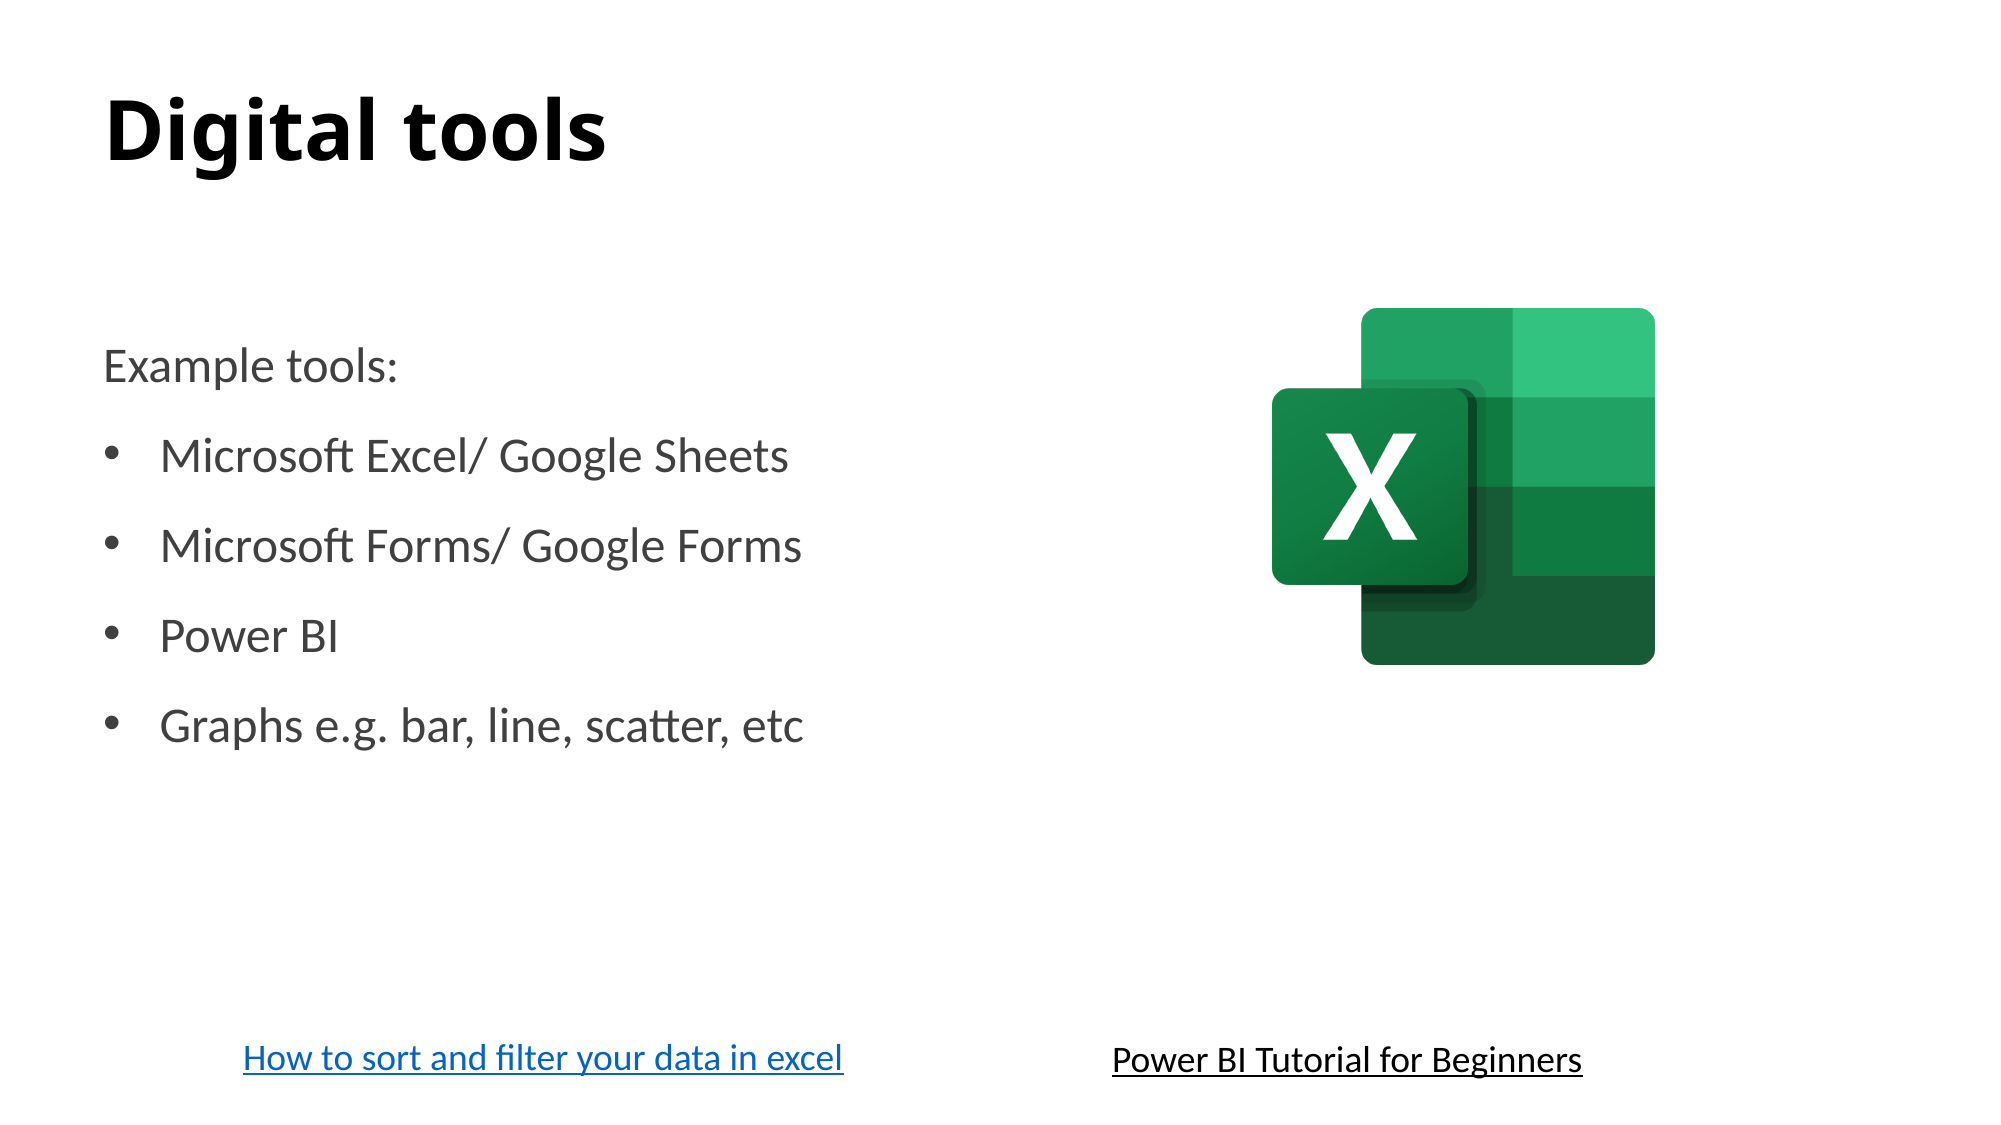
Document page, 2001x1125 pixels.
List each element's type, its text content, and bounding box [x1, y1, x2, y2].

picture [1272, 308, 1655, 665]
text_box Example tools: Microsoft Excel/ Google Sheets Microsoft Forms/ Google Forms Power BI Graphs e.g. bar, line, scatter, etc [88, 294, 1372, 760]
text_box How to sort and filter your data in excel [228, 1025, 903, 1125]
title Digital tools [88, 66, 1273, 270]
text_box Power BI Tutorial for Beginners [1097, 1027, 1620, 1088]
